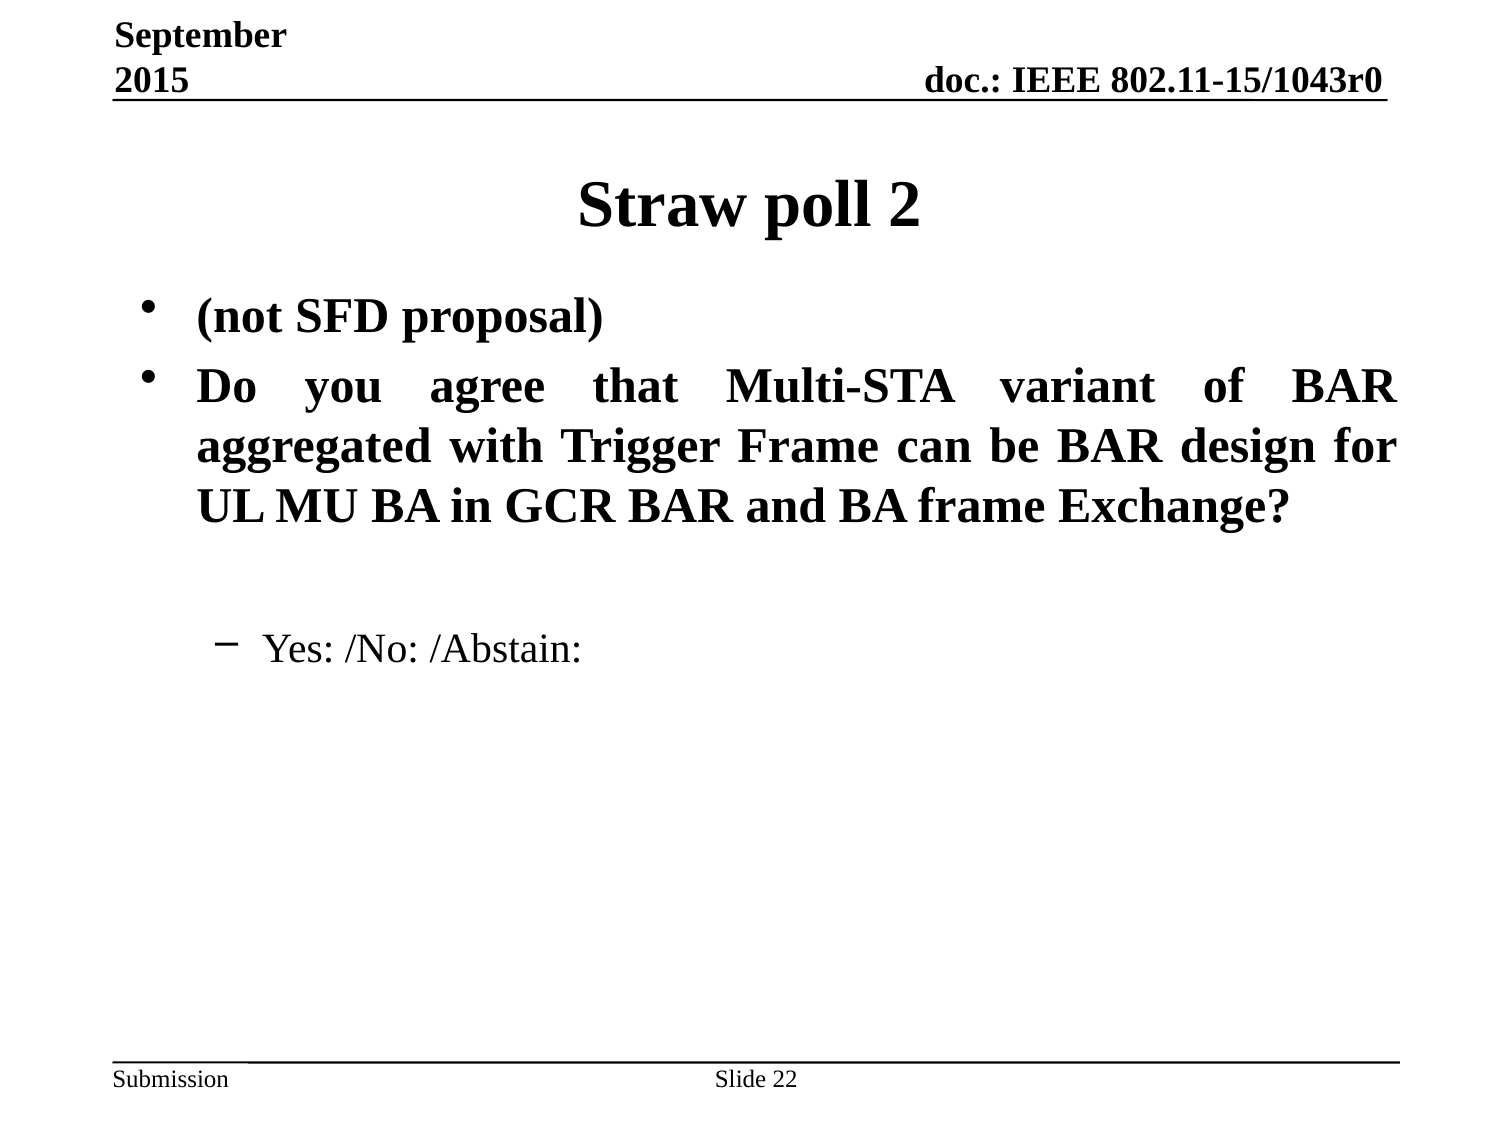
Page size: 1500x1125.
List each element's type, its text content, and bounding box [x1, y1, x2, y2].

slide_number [114, 54, 309, 101]
list (not SFD proposal) Do you agree that Multi-STA variant of BAR aggregated with Trigger Frame can be BAR design for UL MU BA in GCR BAR and BA frame Exchange? Yes: /No: /Abstain: [124, 274, 1413, 951]
title Straw poll 2 [112, 112, 1388, 288]
slide_number Slide 22 [712, 1061, 800, 1093]
